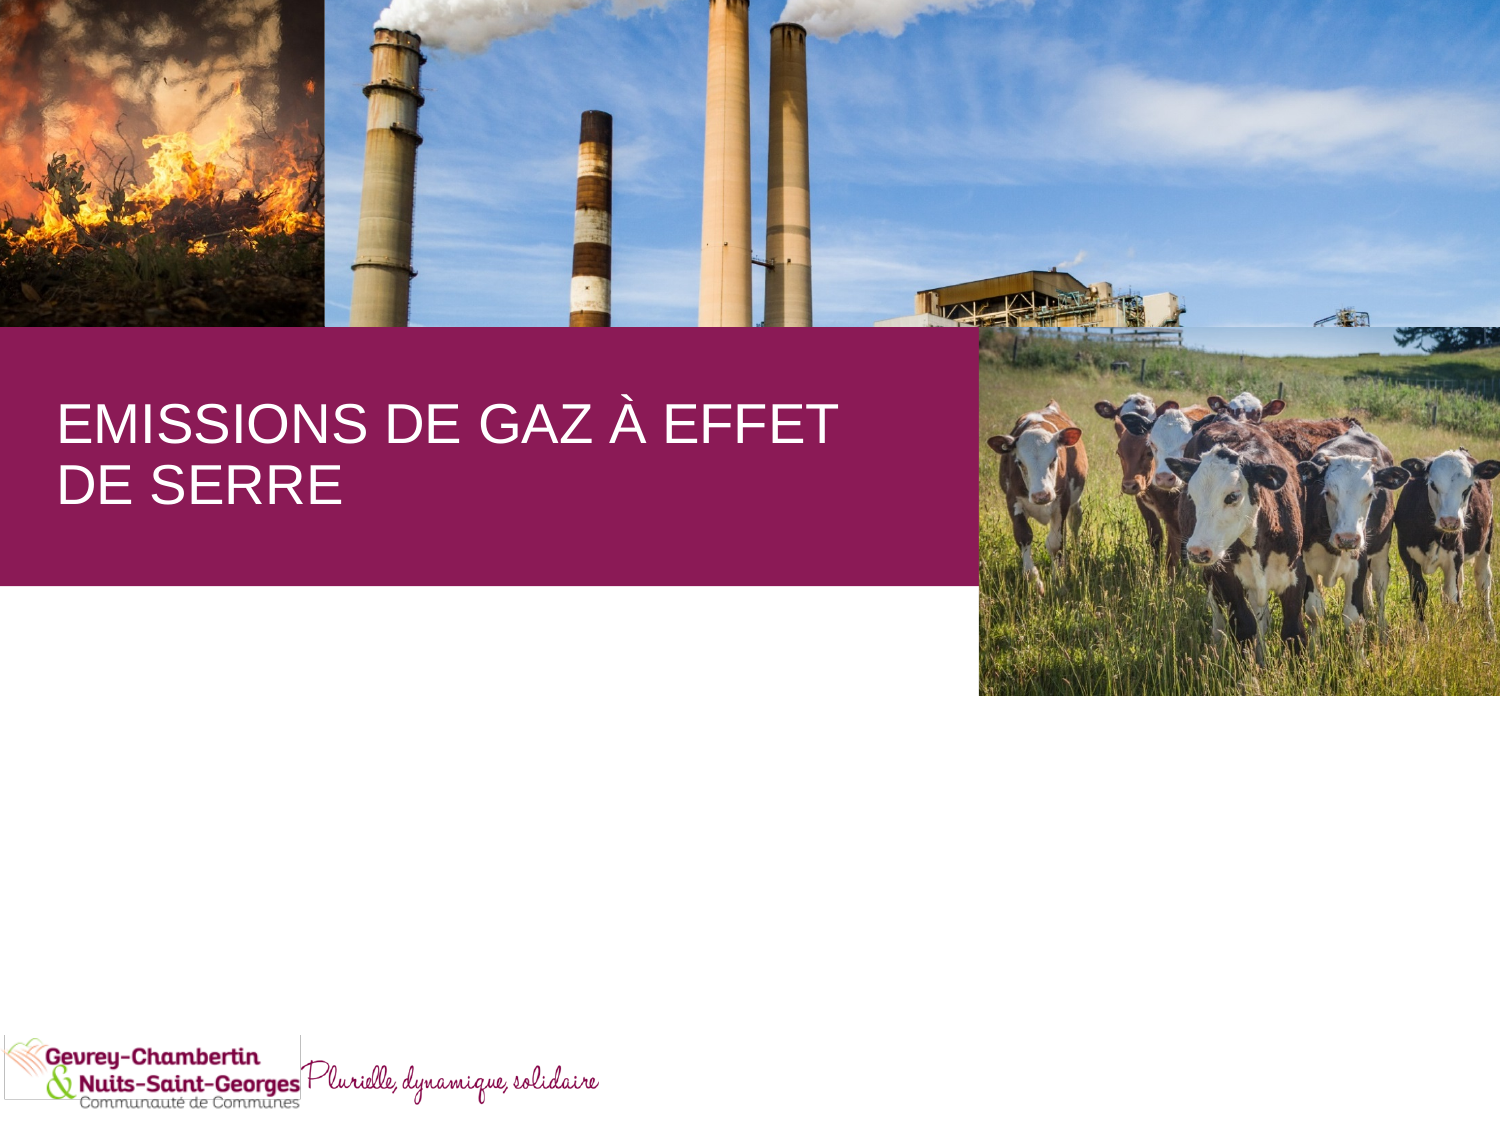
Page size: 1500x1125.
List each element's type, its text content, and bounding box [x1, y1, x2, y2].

title EMISSIONS DE GAZ À EFFET DE SERRE [41, 364, 892, 548]
picture [0, 1035, 599, 1112]
picture [0, 0, 1500, 696]
